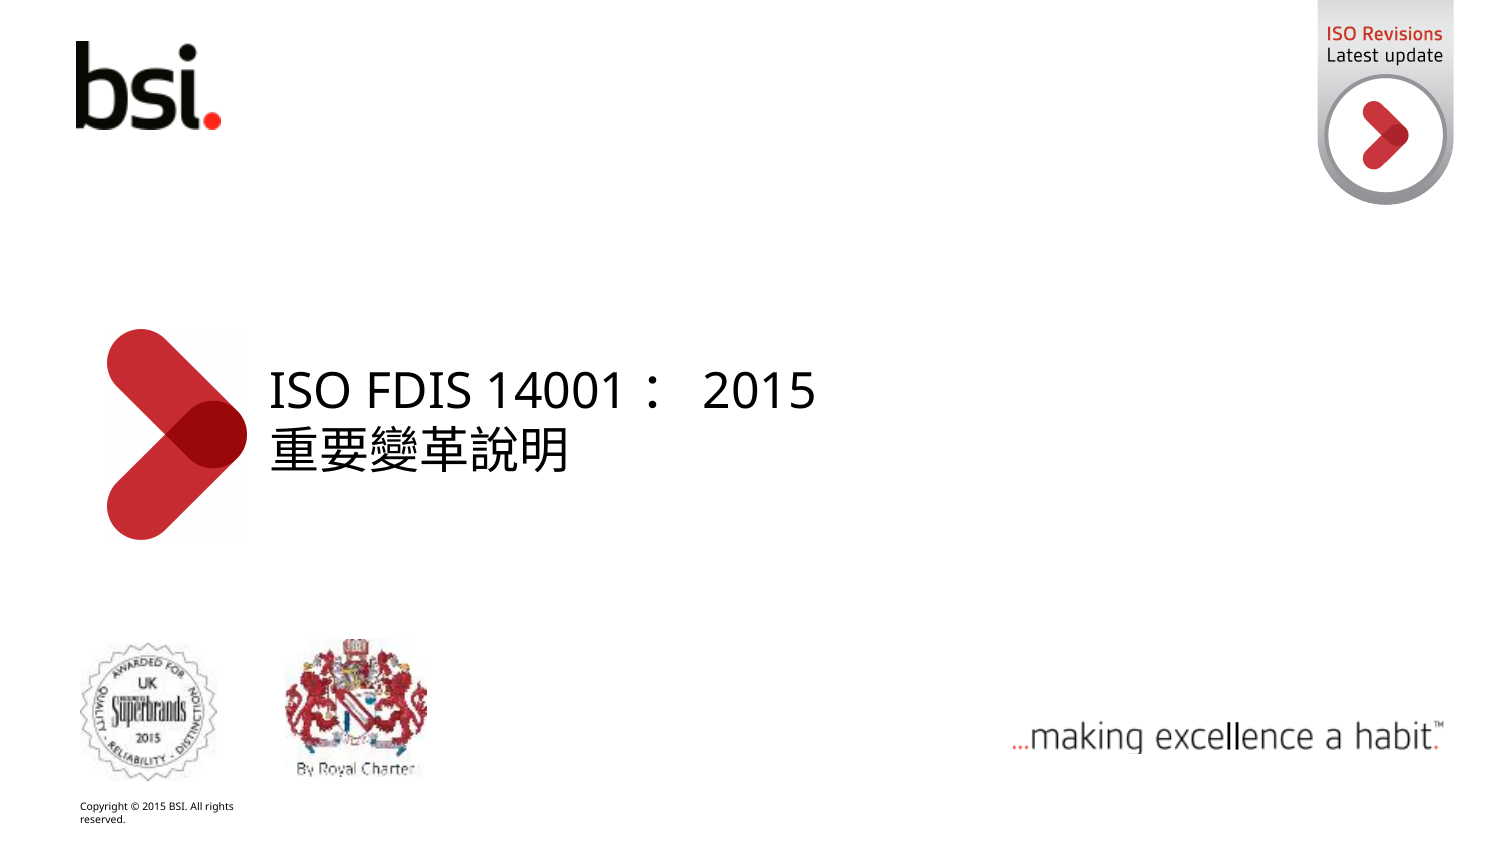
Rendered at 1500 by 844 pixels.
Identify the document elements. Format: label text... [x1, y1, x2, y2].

title ISO FDIS 14001：2015 重要變革說明 [269, 358, 1237, 503]
picture [107, 329, 247, 540]
picture [80, 643, 217, 781]
picture [76, 41, 221, 130]
picture [285, 639, 427, 777]
picture [1317, 0, 1454, 206]
